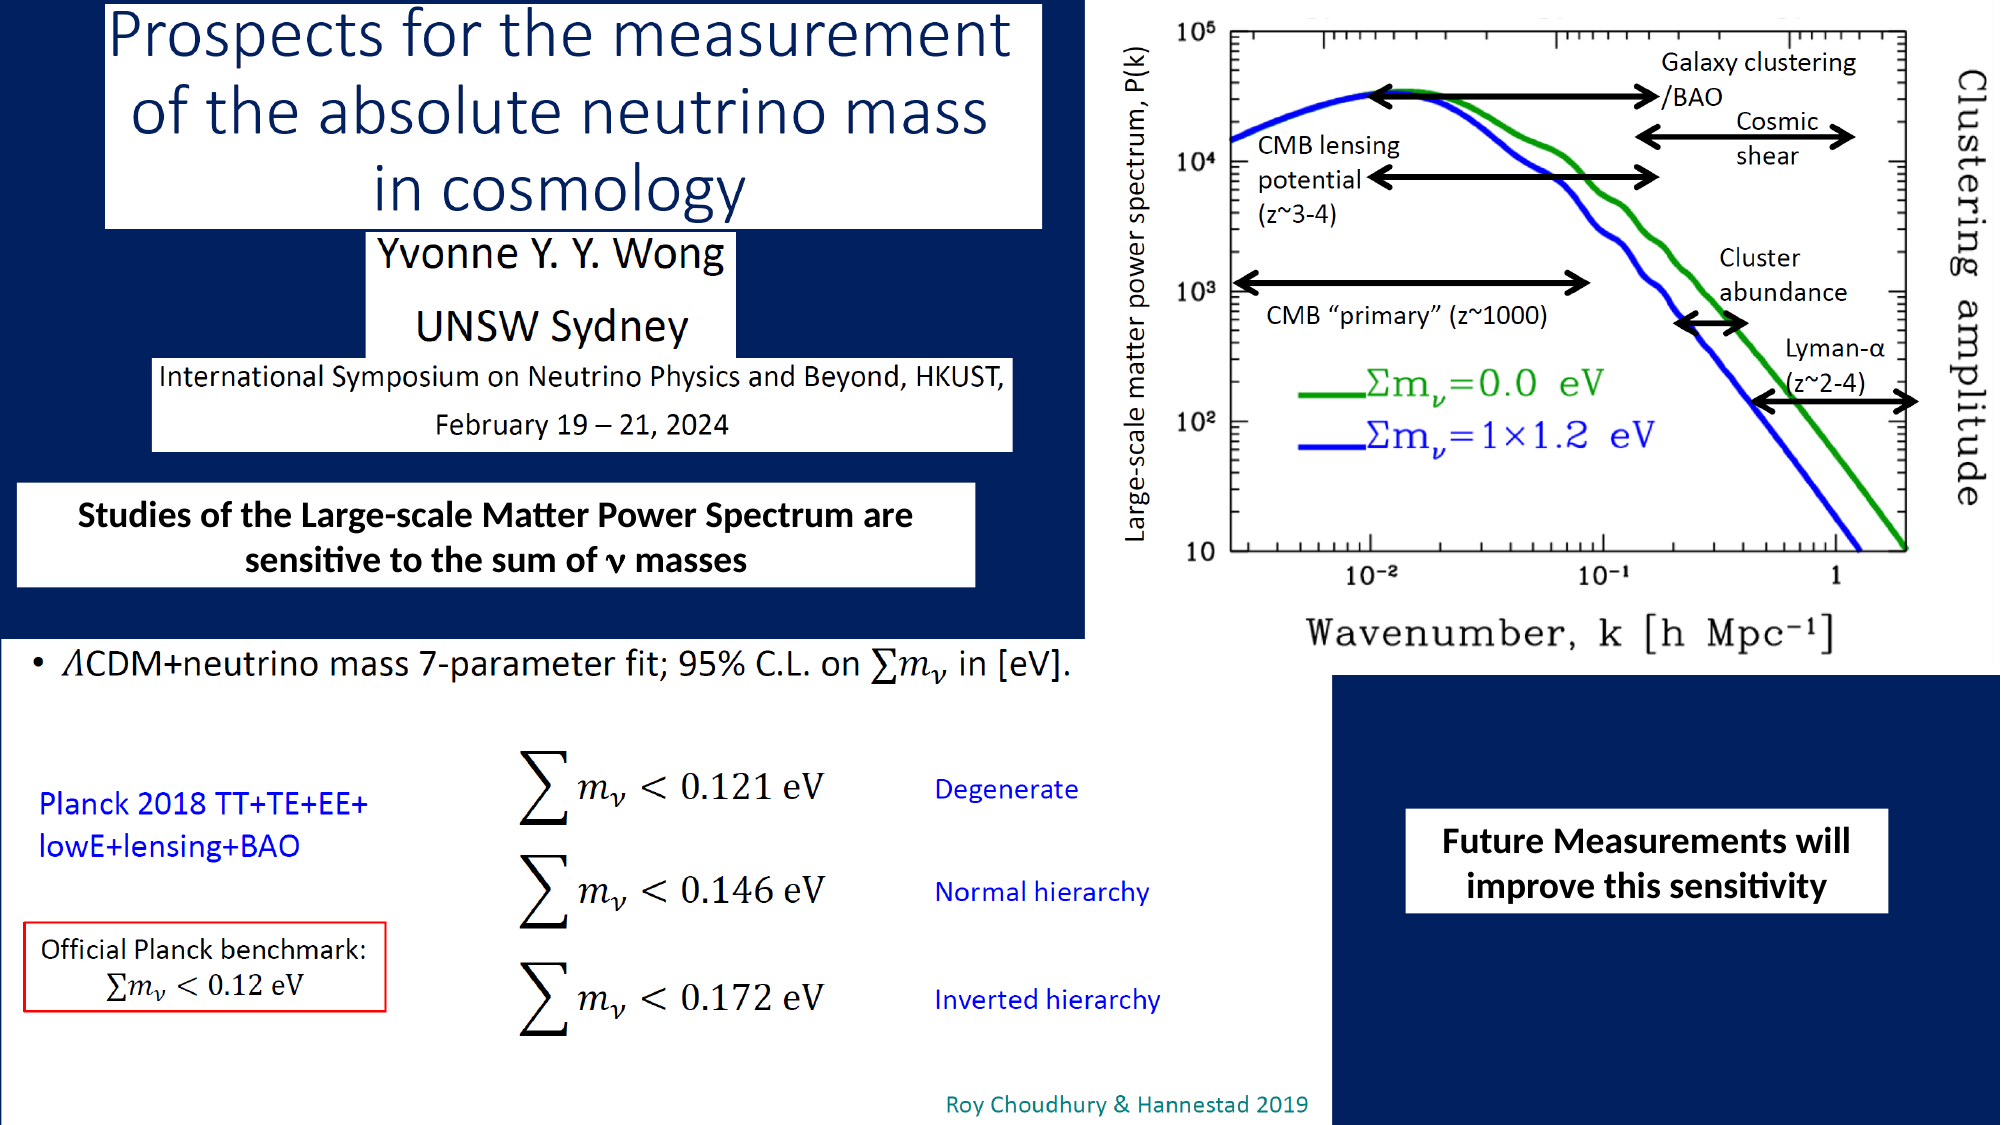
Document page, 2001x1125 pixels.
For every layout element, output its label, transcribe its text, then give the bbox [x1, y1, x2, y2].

picture [151, 232, 1013, 452]
picture [105, 4, 1043, 229]
picture [1, 0, 2000, 1125]
text_box Future Measurements will improve this sensitivity [1405, 808, 1889, 914]
text_box Studies of the Large-scale Matter Power Spectrum are sensitive to the sum of n masses [16, 482, 976, 588]
